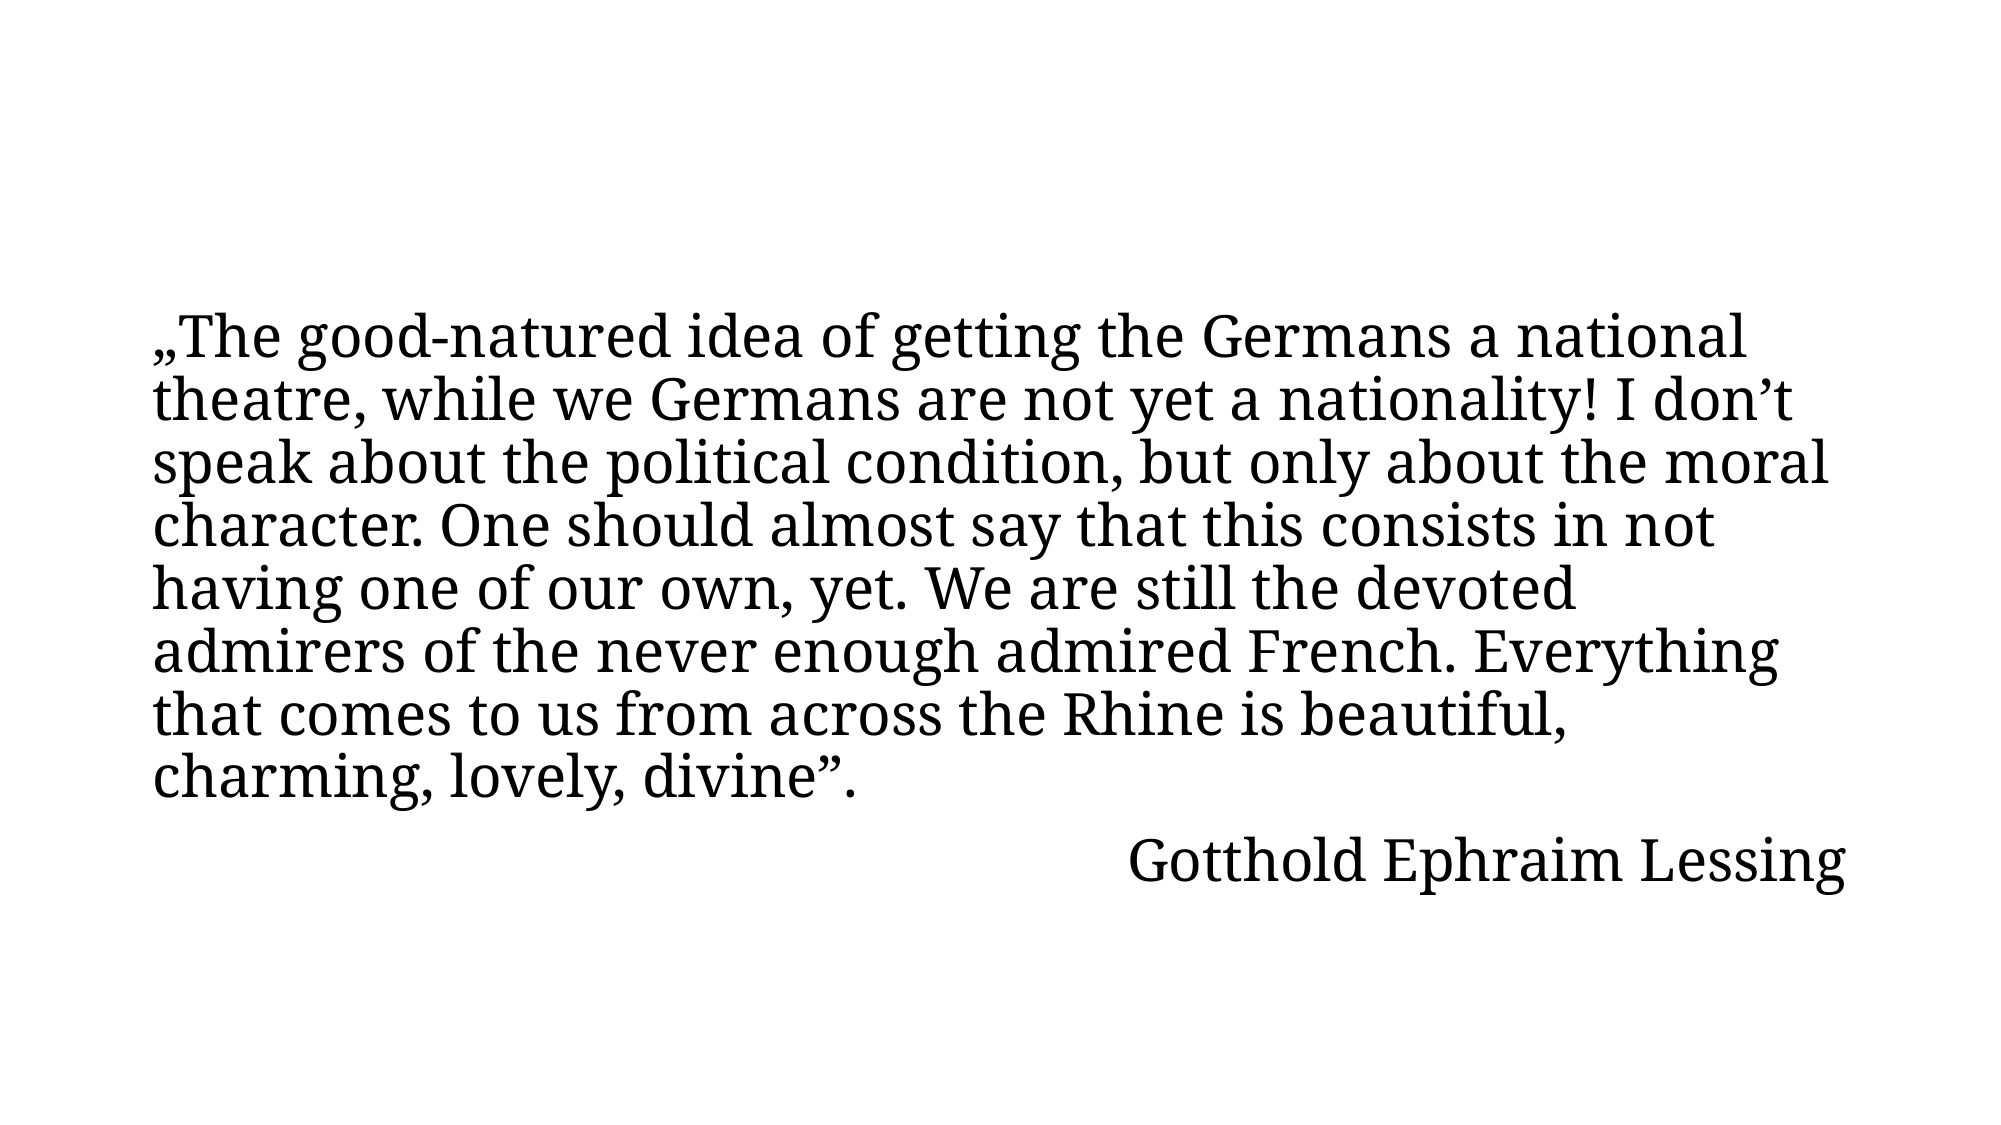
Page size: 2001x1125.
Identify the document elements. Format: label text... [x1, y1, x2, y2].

list „The good-natured idea of getting the Germans a national theatre, while we Germans are not yet a nationality! I don’t speak about the political condition, but only about the moral character. One should almost say that this consists in not having one of our own, yet. We are still the devoted admirers of the never enough admired French. Everything that comes to us from across the Rhine is beautiful, charming, lovely, divine”. Gotthold Ephraim Lessing [137, 299, 1863, 1014]
